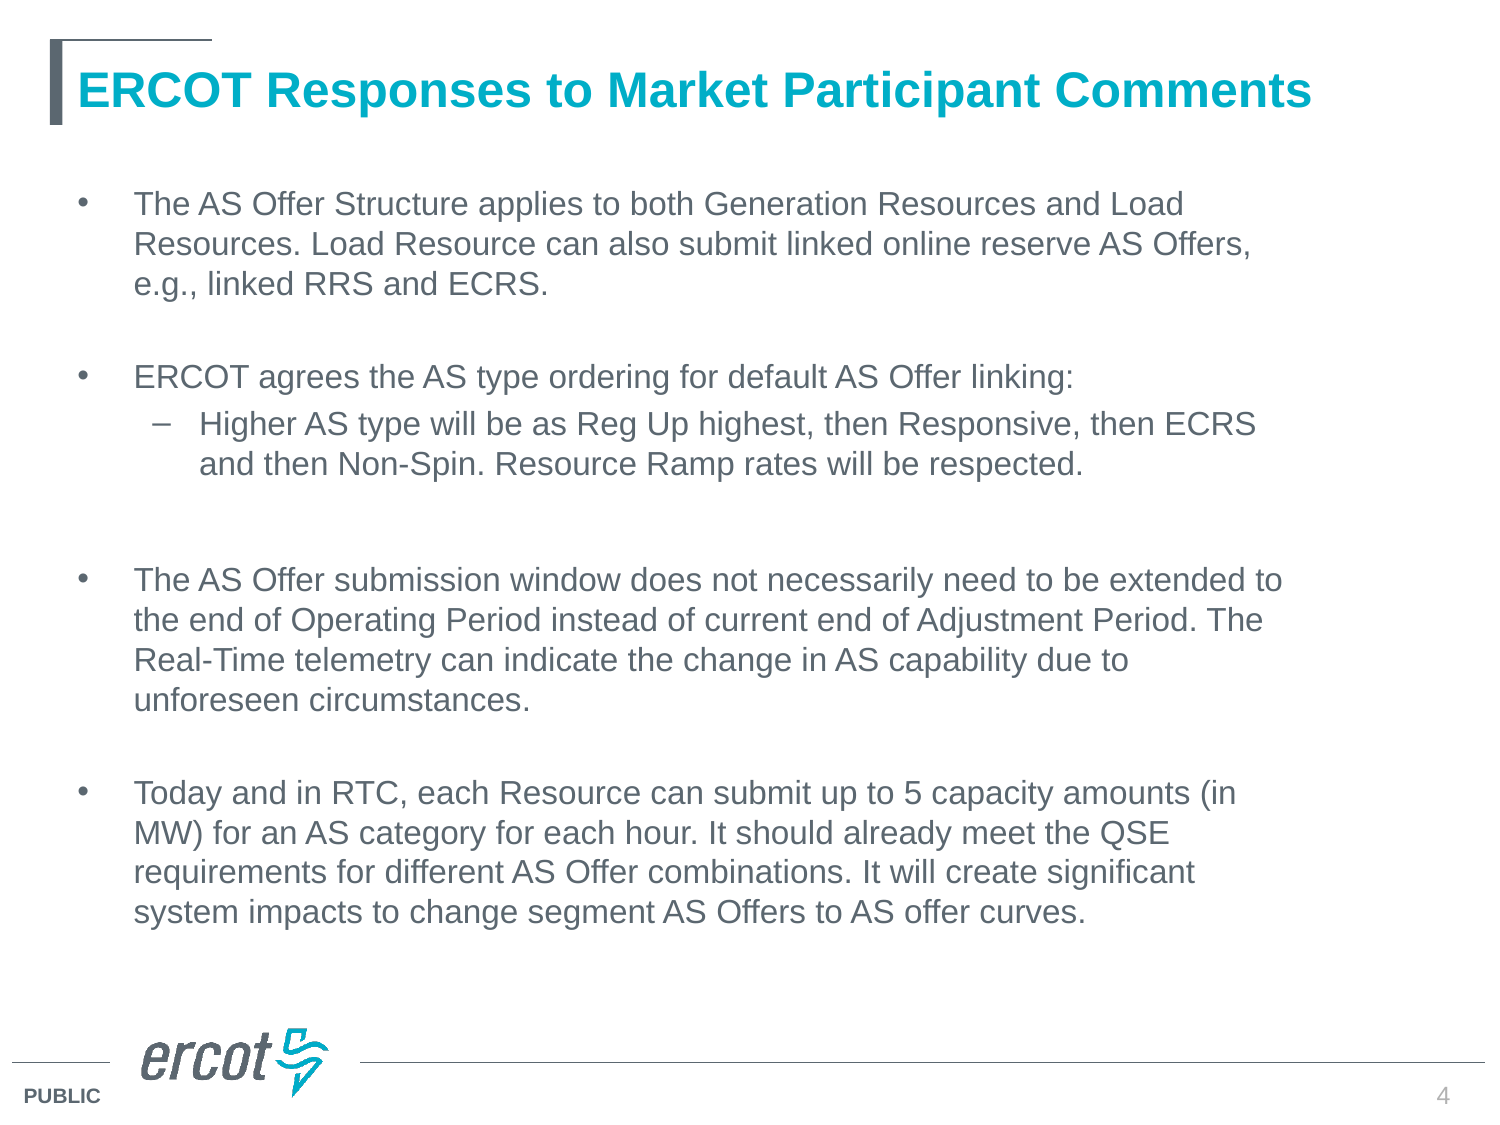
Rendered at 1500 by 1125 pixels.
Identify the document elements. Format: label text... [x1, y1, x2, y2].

picture [137, 1024, 332, 1100]
slide_number 4 [1400, 1076, 1488, 1113]
title ERCOT Responses to Market Participant Comments [62, 50, 1450, 136]
list The AS Offer Structure applies to both Generation Resources and Load Resources. Load Resource can also submit linked online reserve AS Offers, e.g., linked RRS and ECRS. ERCOT agrees the AS type ordering for default AS Offer linking: Higher AS type will be as Reg Up highest, then Responsive, then ECRS and then Non-Spin. Resource Ramp rates will be respected. The AS Offer submission window does not necessarily need to be extended to the end of Operating Period instead of current end of Adjustment Period. The Real-Time telemetry can indicate the change in AS capability due to unforeseen circumstances. Today and in RTC, each Resource can submit up to 5 capacity amounts (in MW) for an AS category for each hour. It should already meet the QSE requirements for different AS Offer combinations. It will create significant system impacts to change segment AS Offers to AS offer curves. [62, 174, 1300, 963]
